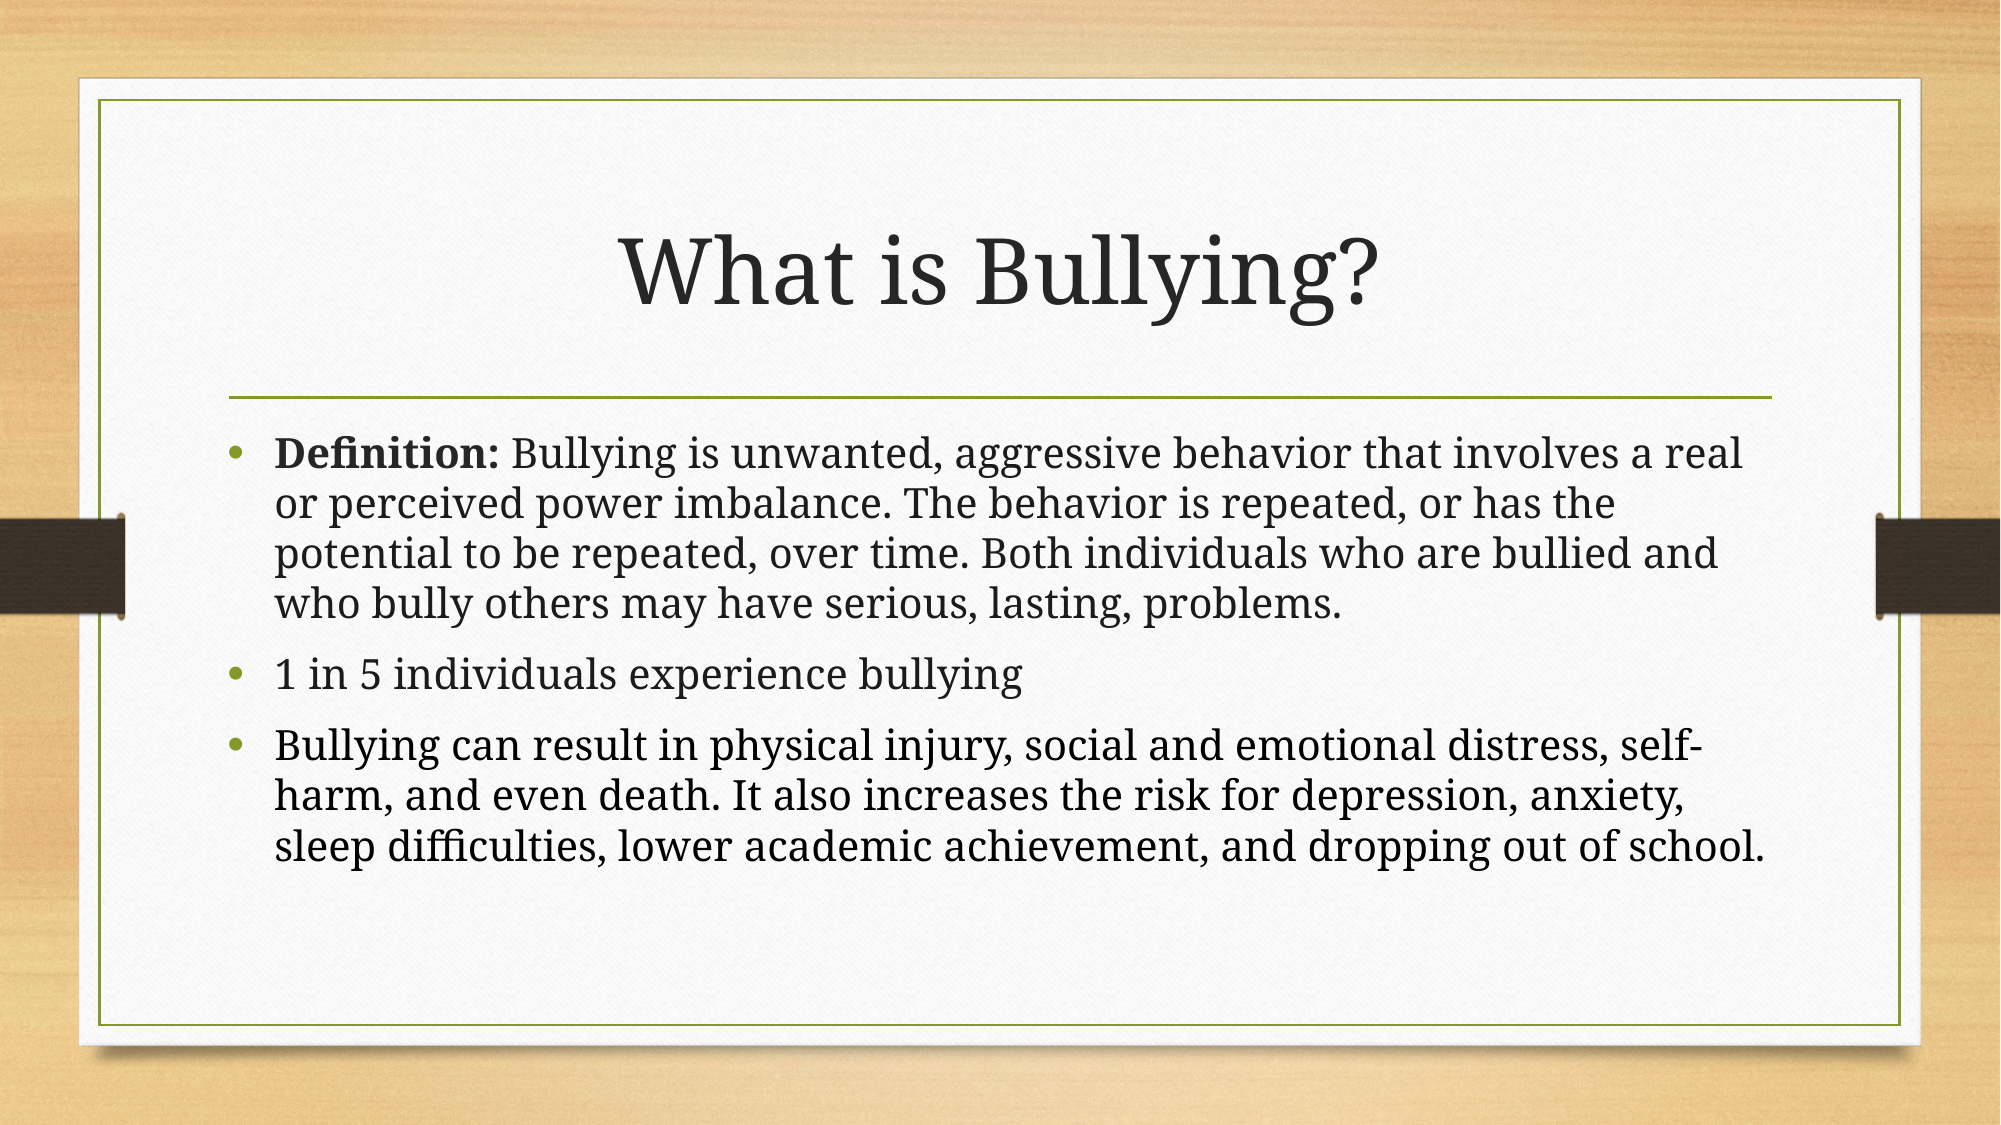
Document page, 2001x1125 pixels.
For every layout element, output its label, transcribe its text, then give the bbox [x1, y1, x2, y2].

picture [0, 0, 2001, 1125]
list Definition: Bullying is unwanted, aggressive behavior that involves a real or perceived power imbalance. The behavior is repeated, or has the potential to be repeated, over time. Both individuals who are bullied and who bully others may have serious, lasting, problems. 1 in 5 individuals experience bullying Bullying can result in physical injury, social and emotional distress, self-harm, and even death. It also increases the risk for depression, anxiety, sleep difficulties, lower academic achievement, and dropping out of school. [212, 419, 1788, 964]
title What is Bullying? [212, 161, 1788, 375]
